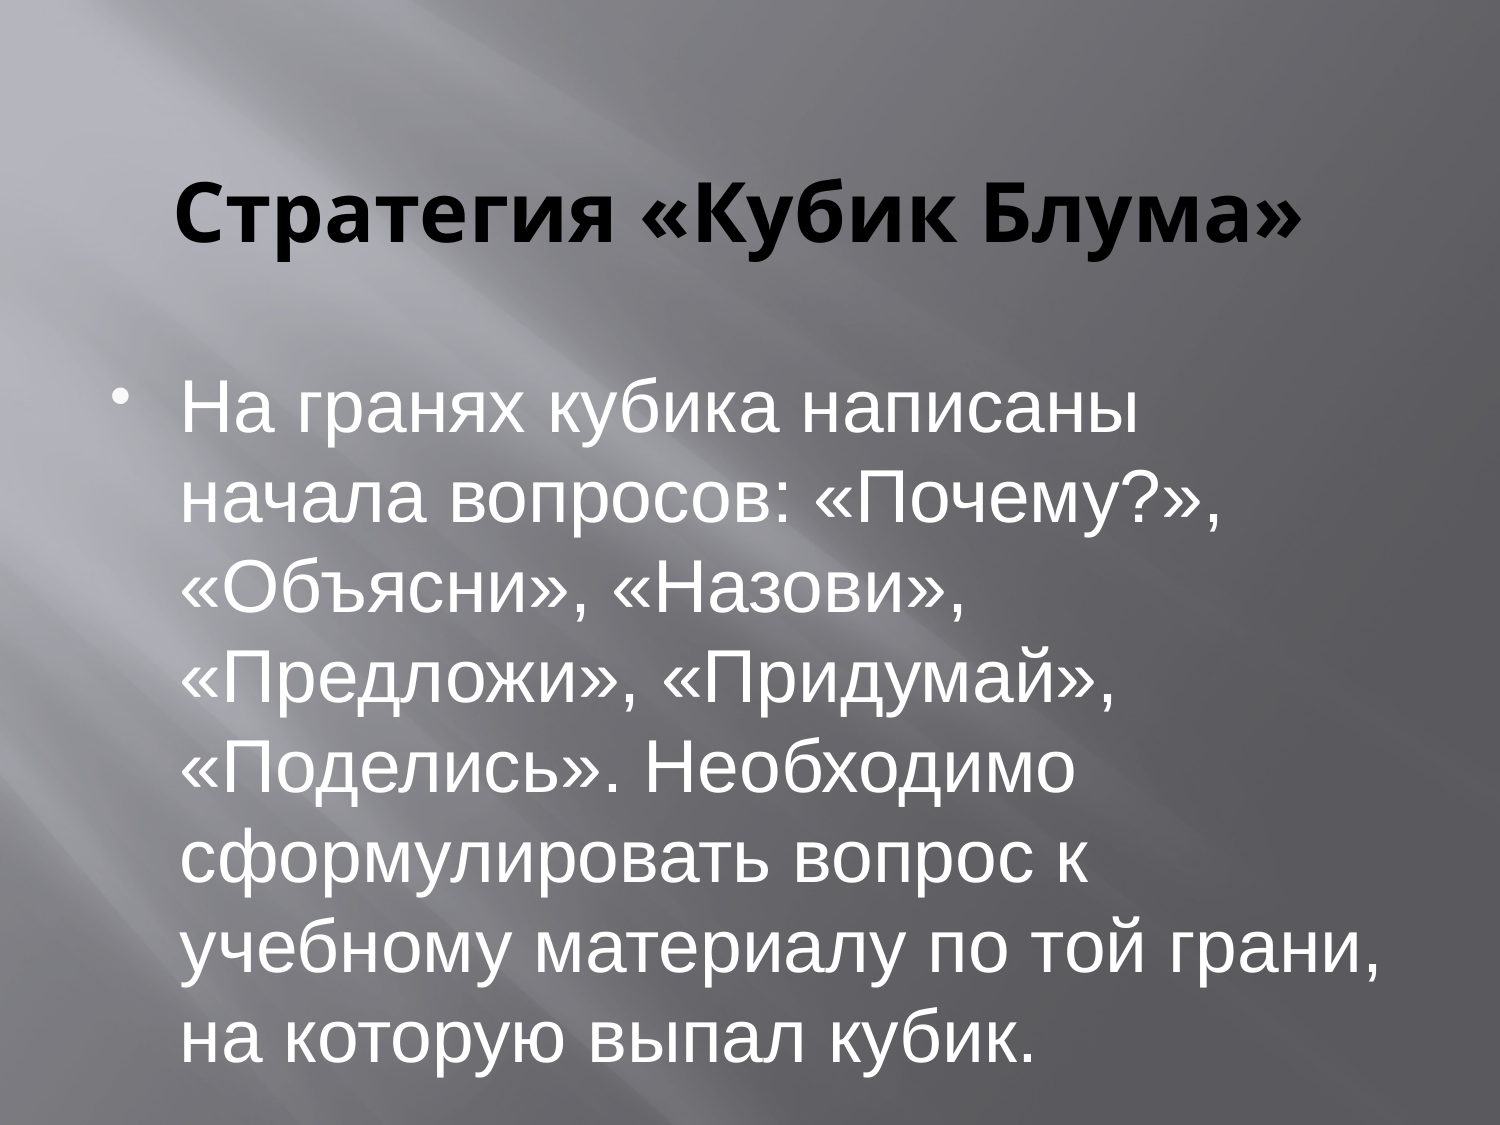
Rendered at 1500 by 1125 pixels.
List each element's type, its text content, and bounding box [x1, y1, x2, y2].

title Стратегия «Кубик Блума» [75, 45, 1425, 349]
list На гранях кубика написаны начала вопросов: «Почему?», «Объясни», «Назови», «Предложи», «Придумай», «Поделись». Необходимо сформулировать вопрос к учебному материалу по той грани, на которую выпал кубик. [75, 349, 1425, 1005]
